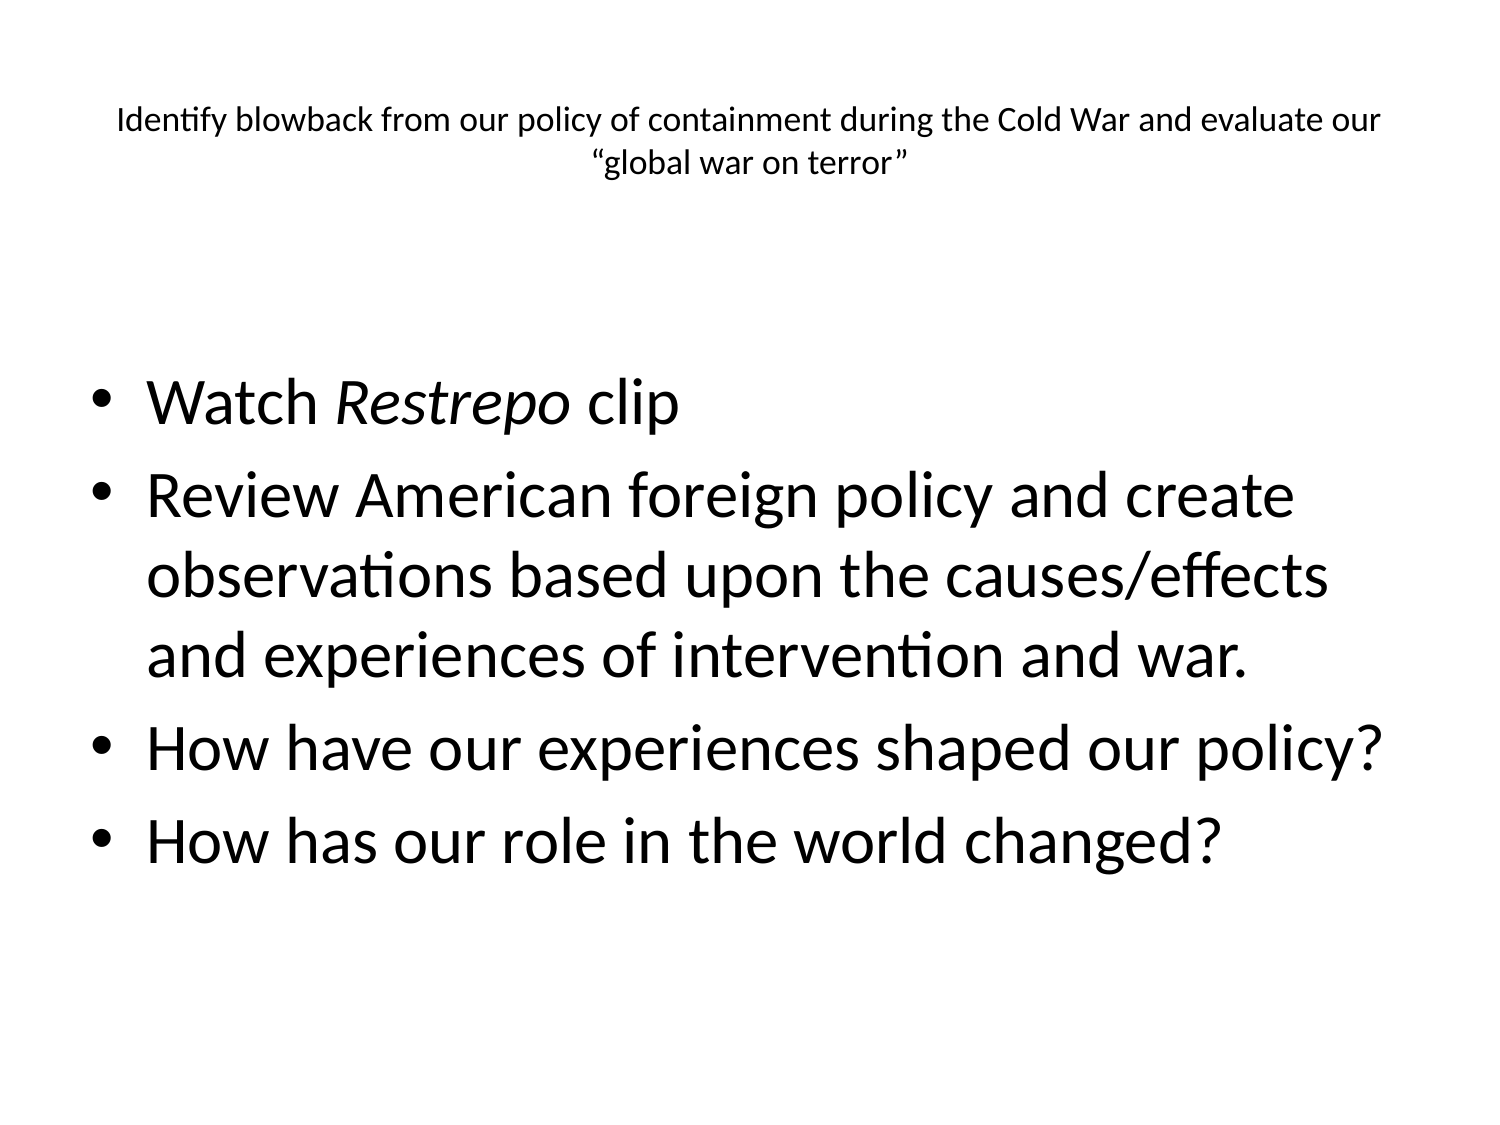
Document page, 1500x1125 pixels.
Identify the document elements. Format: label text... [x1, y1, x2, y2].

title Identify blowback from our policy of containment during the Cold War and evaluate our “global war on terror” [74, 44, 1426, 233]
list Watch Restrepo clip Review American foreign policy and create observations based upon the causes/effects and experiences of intervention and war. How have our experiences shaped our policy? How has our role in the world changed? [74, 349, 1426, 1006]
